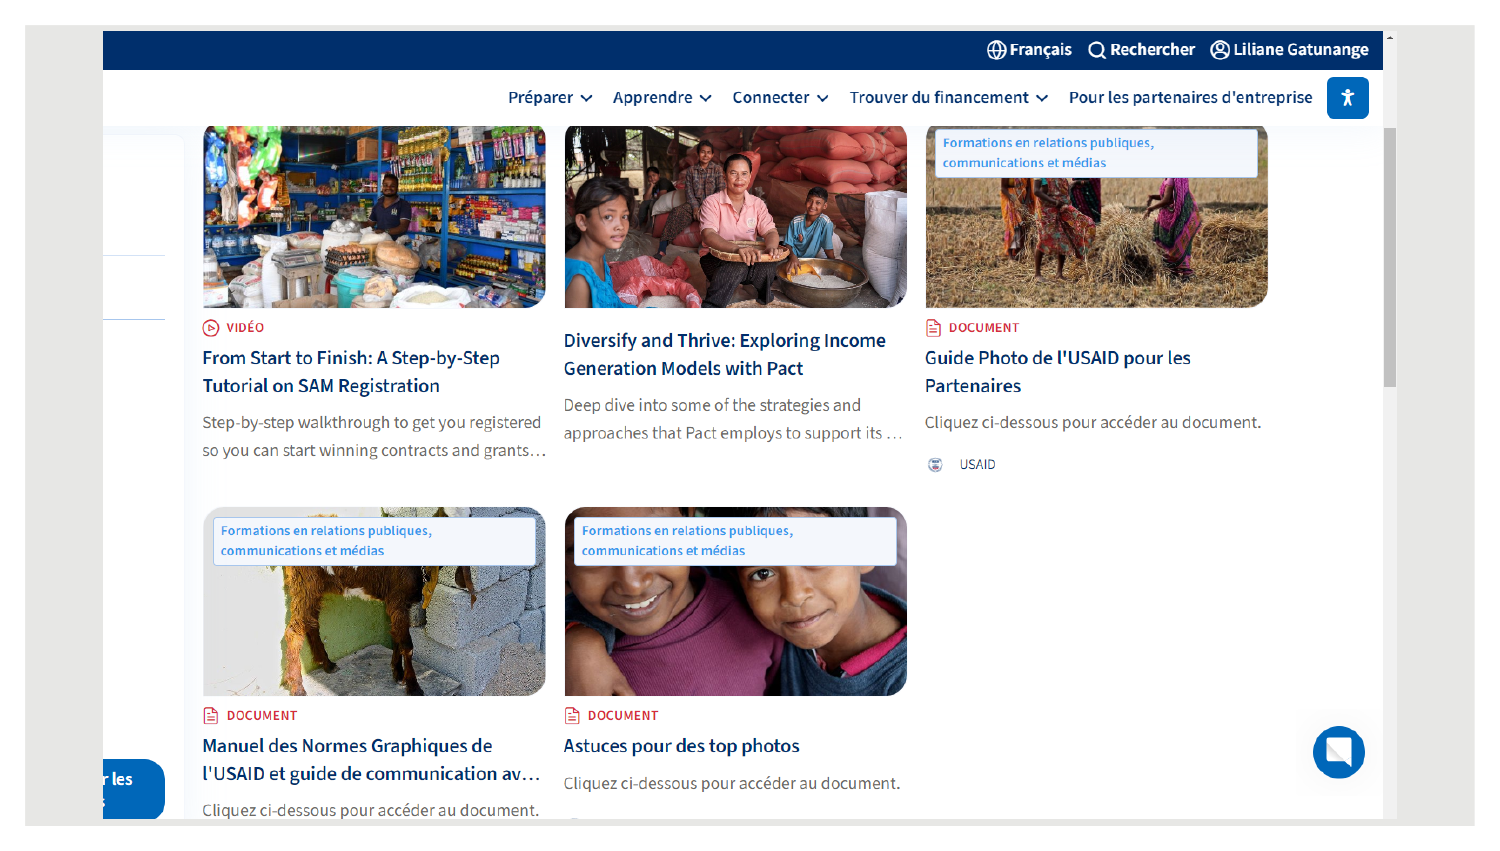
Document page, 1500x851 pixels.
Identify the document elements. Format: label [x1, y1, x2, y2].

picture [102, 31, 1398, 819]
